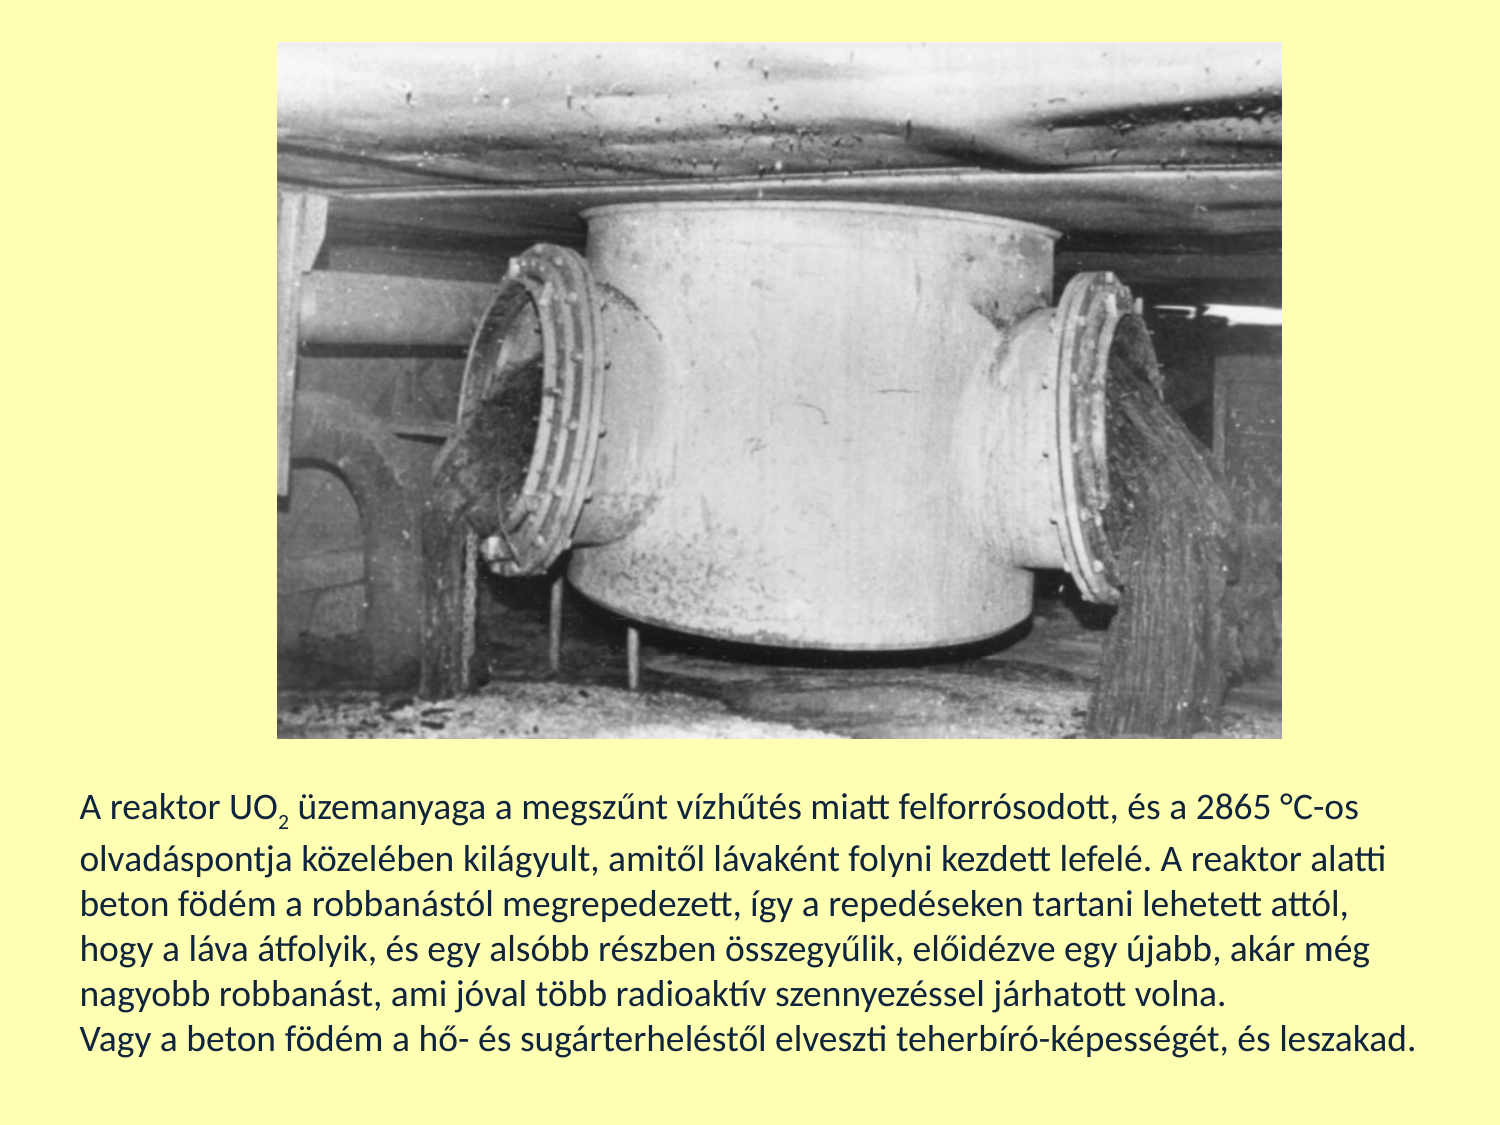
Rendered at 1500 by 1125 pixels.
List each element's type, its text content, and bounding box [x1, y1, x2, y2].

text_box A reaktor UO2 üzemanyaga a megszűnt vízhűtés miatt felforrósodott, és a 2865 °C-os olvadáspontja közelében kilágyult, amitől lávaként folyni kezdett lefelé. A reaktor alatti beton födém a robbanástól megrepedezett, így a repedéseken tartani lehetett attól, hogy a láva átfolyik, és egy alsóbb részben összegyűlik, előidézve egy újabb, akár még nagyobb robbanást, ami jóval több radioaktív szennyezéssel járhatott volna. Vagy a beton födém a hő- és sugárterheléstől elveszti teherbíró-képességét, és leszakad. [64, 775, 1436, 1066]
picture [277, 41, 1282, 739]
